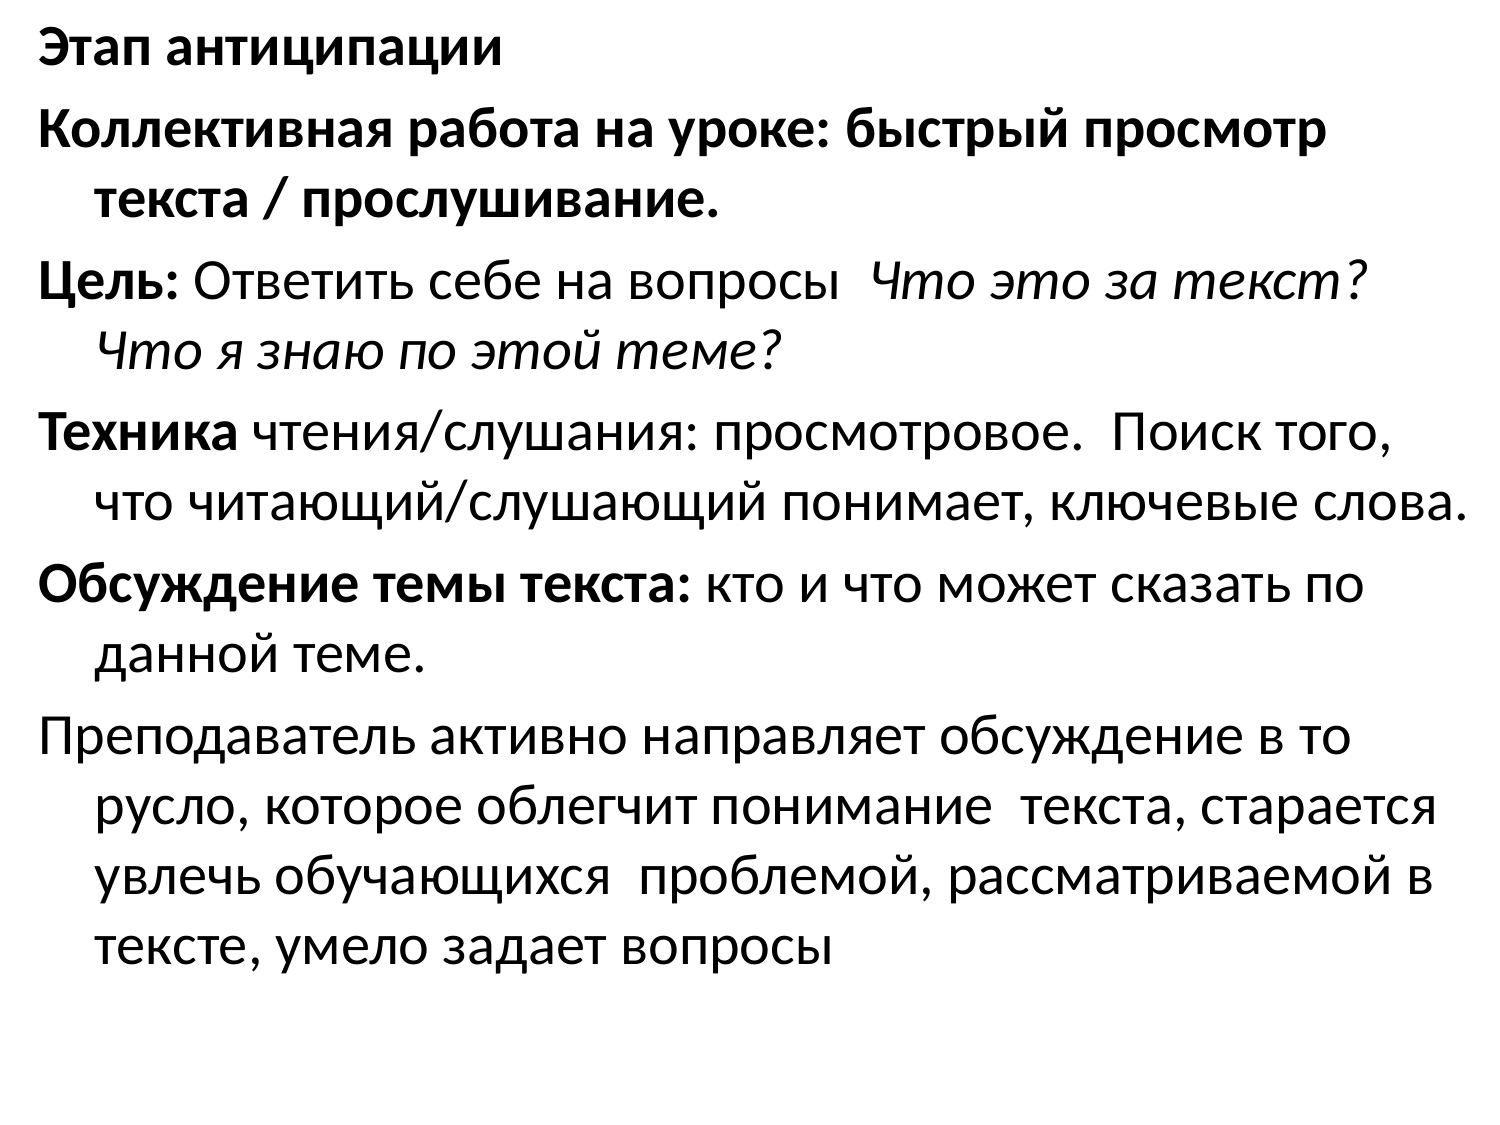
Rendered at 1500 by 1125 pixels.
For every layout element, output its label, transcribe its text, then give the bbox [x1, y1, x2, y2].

list Этап антиципации Коллективная работа на уроке: быстрый просмотр текста / прослушивание. Цель: Ответить себе на вопросы Что это за текст? Что я знаю по этой теме? Техника чтения/слушания: просмотровое. Поиск того, что читающий/слушающий понимает, ключевые слова. Обсуждение темы текста: кто и что может сказать по данной теме. Преподаватель активно направляет обсуждение в то русло, которое облегчит понимание текста, старается увлечь обучающихся проблемой, рассматриваемой в тексте, умело задает вопросы [23, 0, 1500, 1090]
